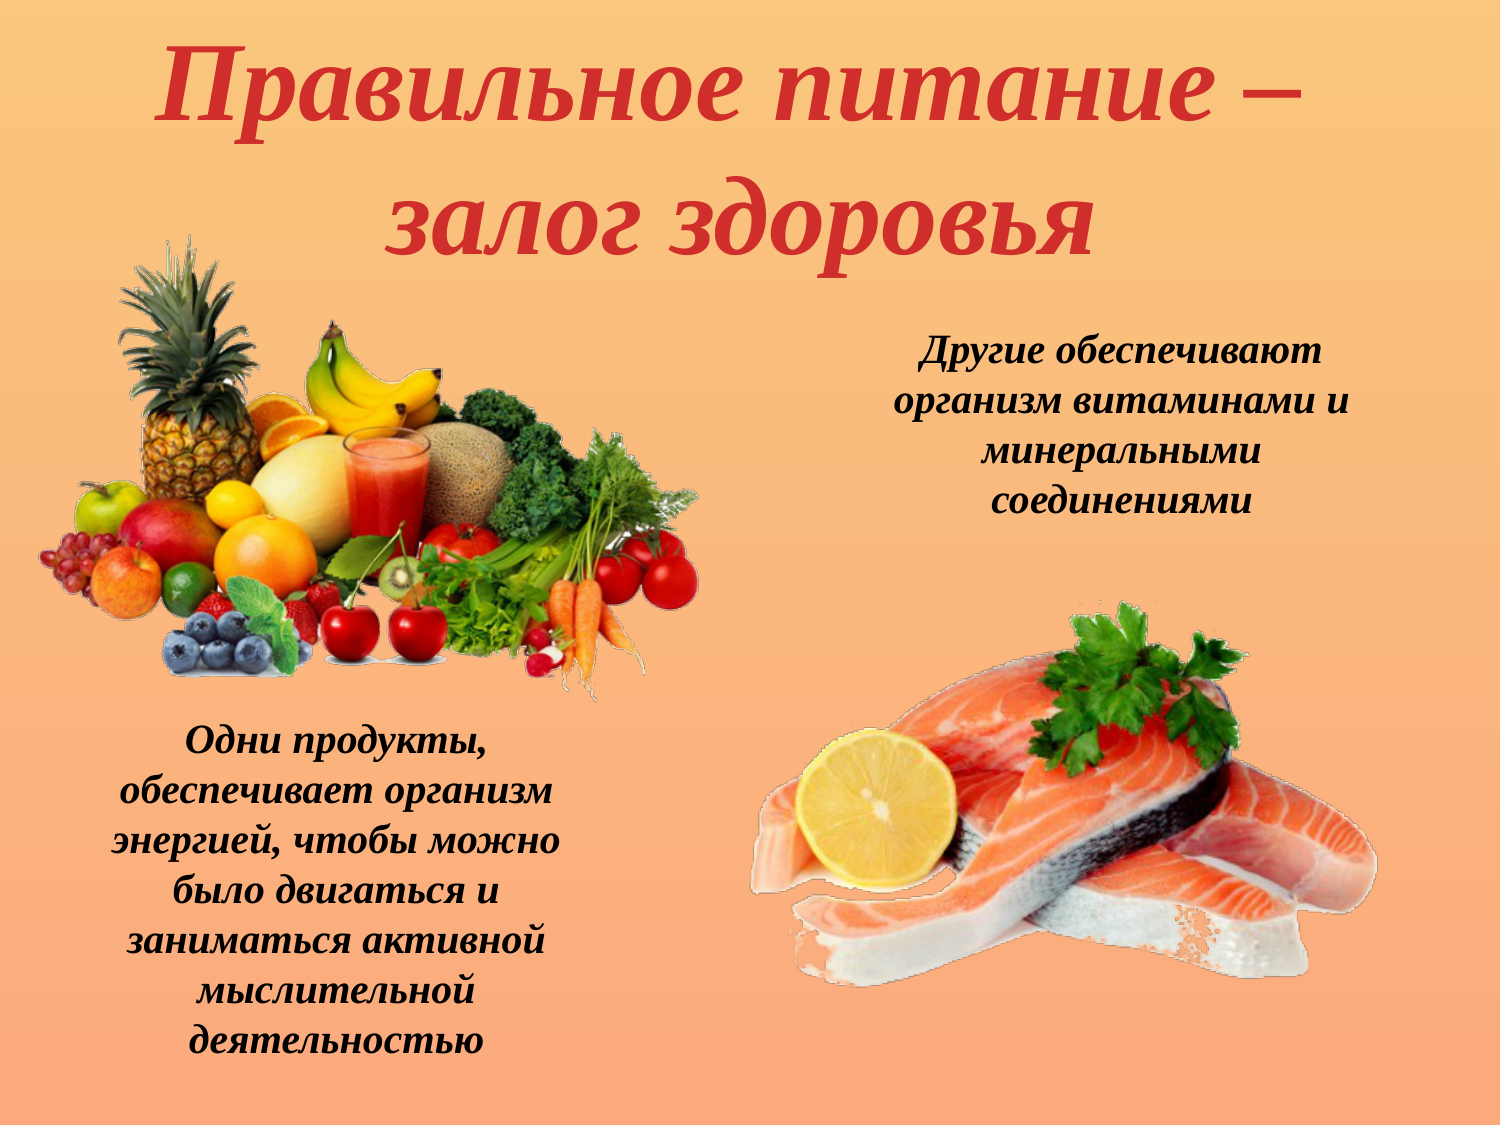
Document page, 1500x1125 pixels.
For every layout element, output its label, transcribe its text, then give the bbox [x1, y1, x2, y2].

picture [29, 231, 706, 705]
picture [714, 573, 1411, 1046]
text_box Другие обеспечивают организм витаминами и минеральными соединениями [832, 314, 1412, 530]
text_box Правильное питание – залог здоровья [139, 0, 1346, 285]
text_box Одни продукты, обеспечивает организм энергией, чтобы можно было двигаться и заниматься активной мыслительной деятельностью [53, 713, 621, 1070]
